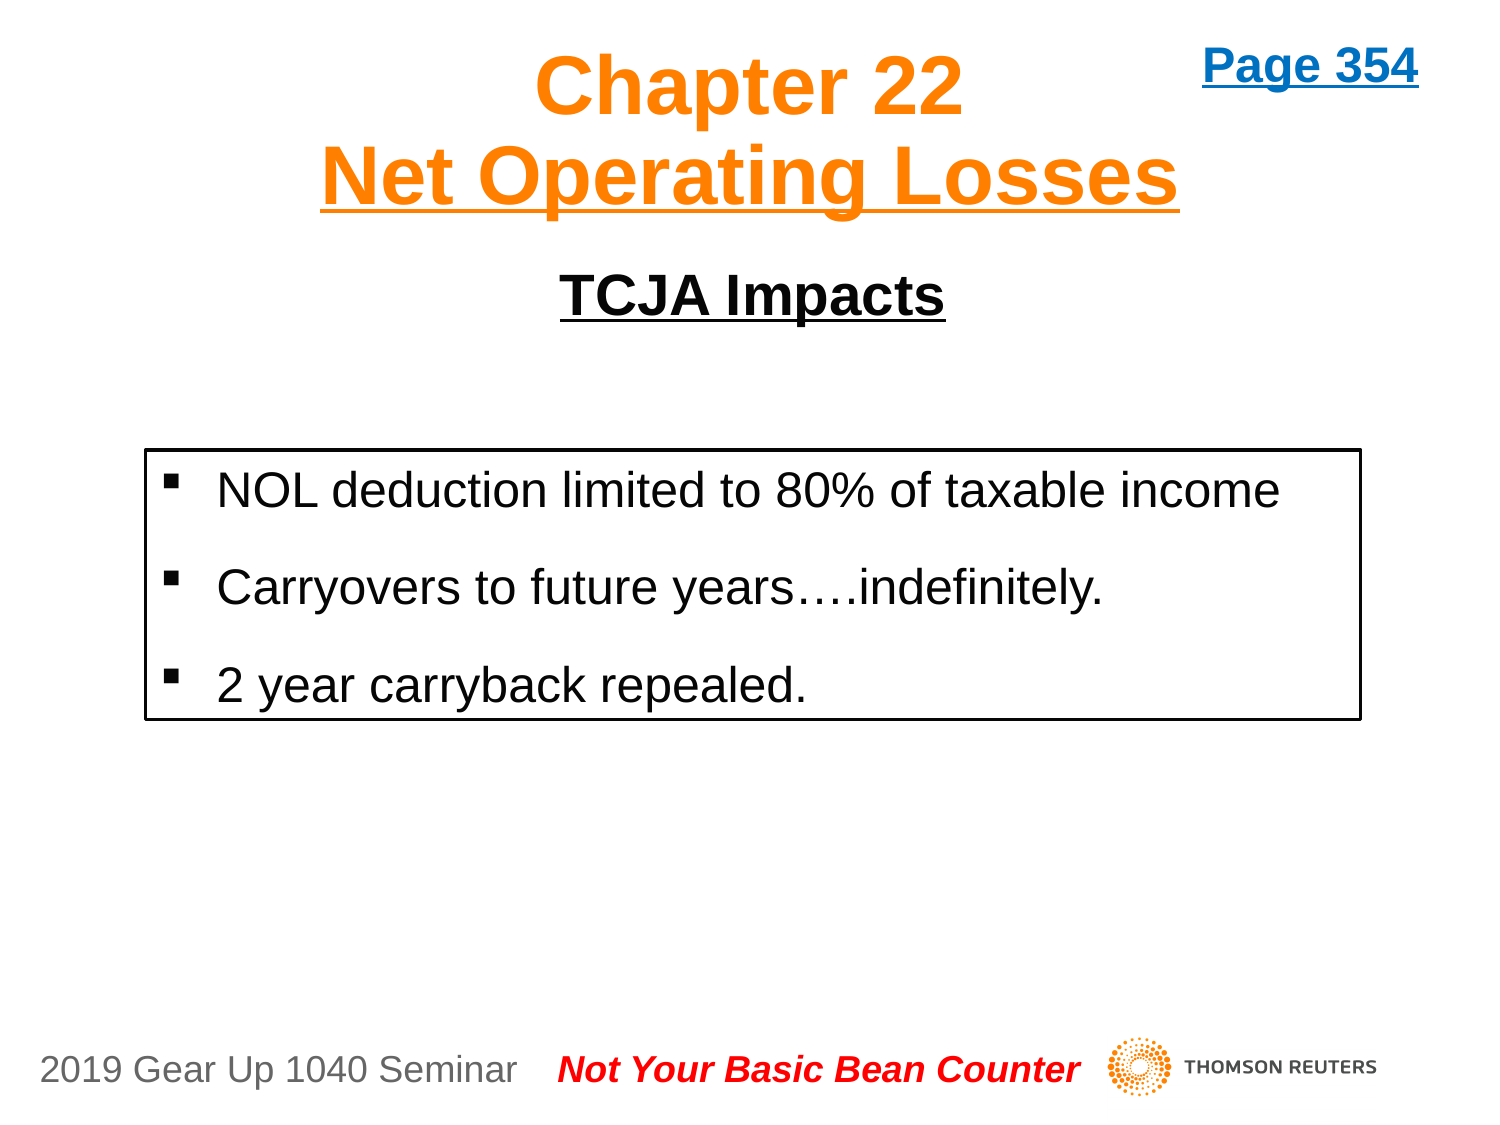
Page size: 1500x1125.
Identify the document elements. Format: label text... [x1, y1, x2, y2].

picture [1107, 1037, 1377, 1122]
text_box Page 354 [1187, 24, 1475, 100]
text_box NOL deduction limited to 80% of taxable income Carryovers to future years….indefinitely. 2 year carryback repealed. [145, 449, 1361, 720]
title Chapter 22 Net Operating Losses [99, 24, 1401, 223]
text_box TCJA Impacts [31, 249, 1475, 335]
